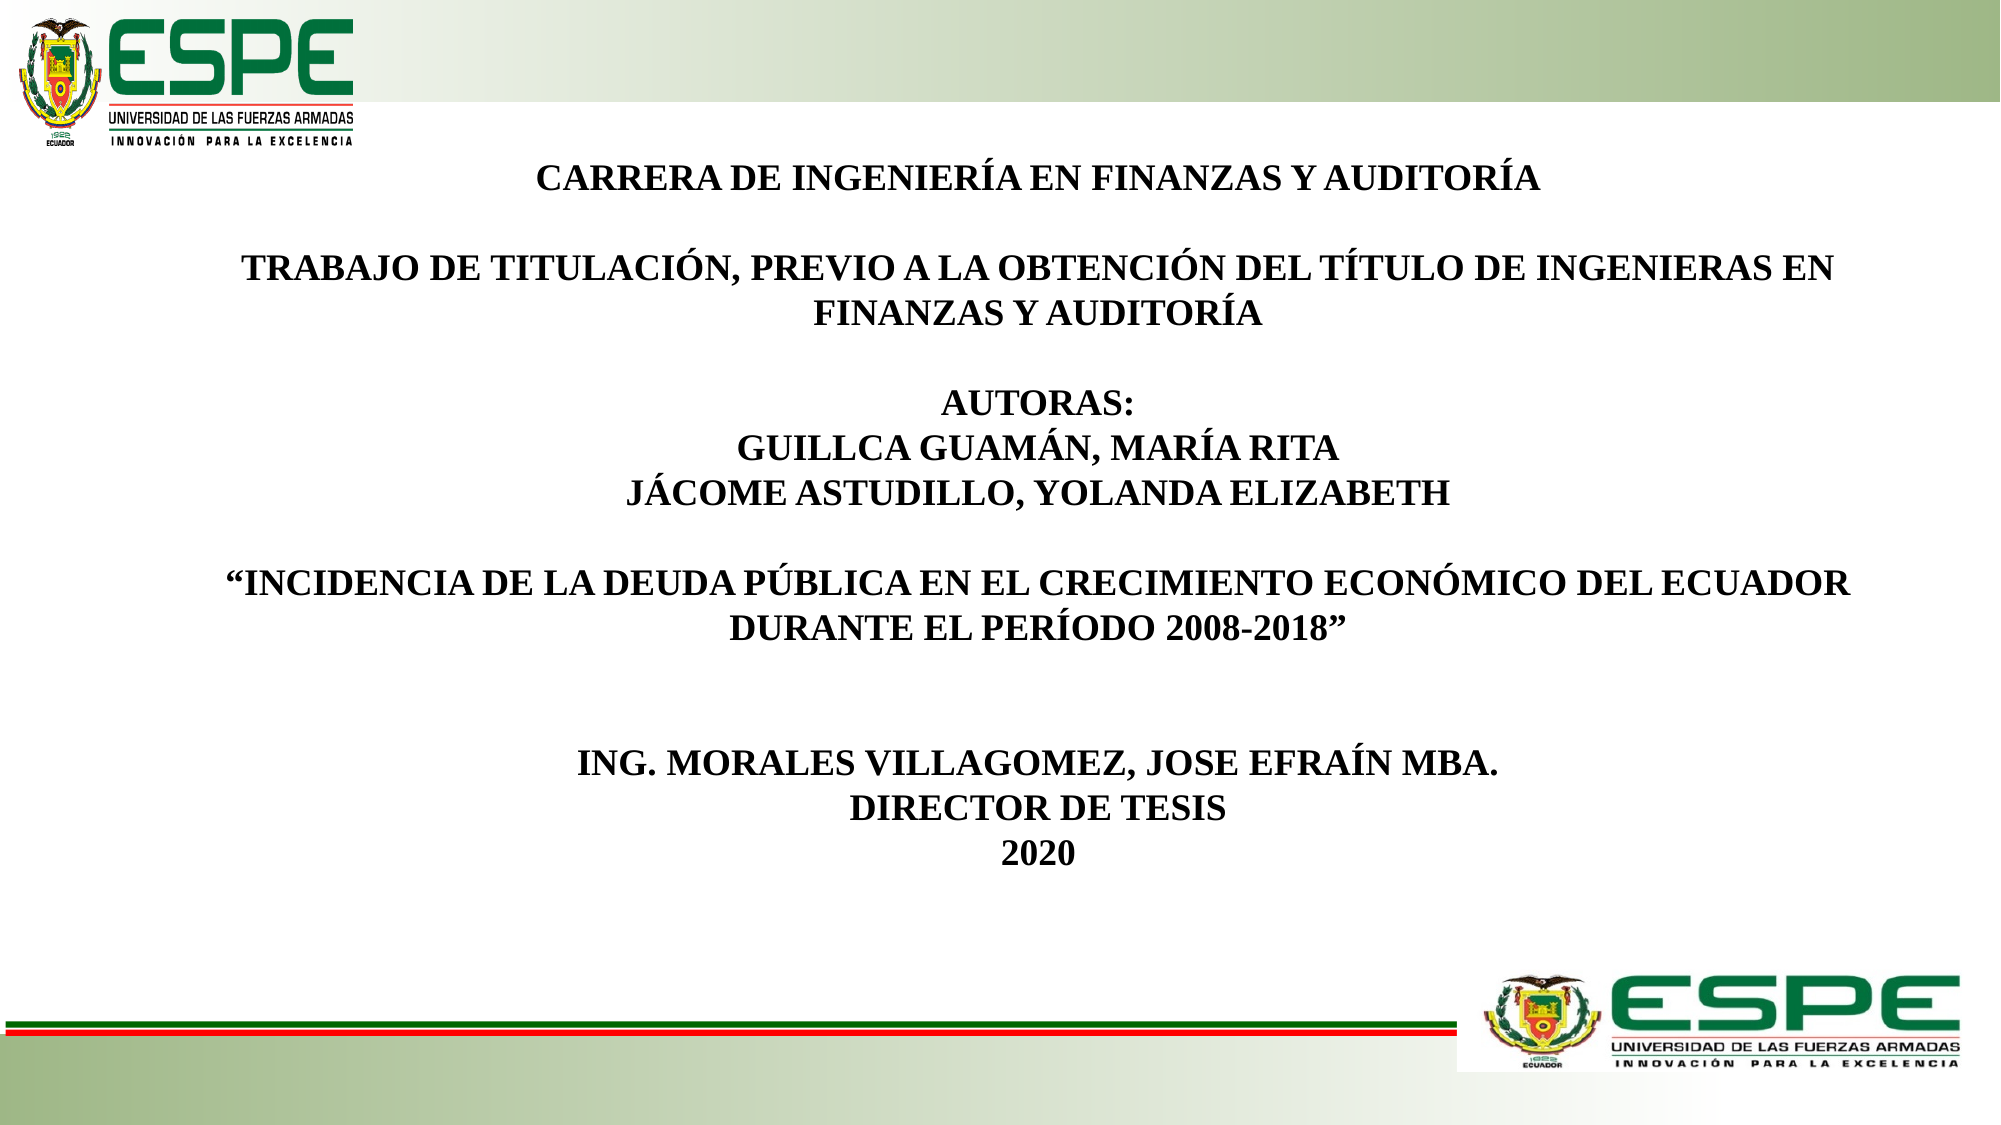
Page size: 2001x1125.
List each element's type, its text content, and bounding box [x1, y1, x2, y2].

picture [1456, 968, 1994, 1072]
picture [19, 18, 353, 147]
text_box CARRERA DE INGENIERÍA EN FINANZAS Y AUDITORÍA TRABAJO DE TITULACIÓN, PREVIO A LA OBTENCIÓN DEL TÍTULO DE INGENIERAS EN FINANZAS Y AUDITORÍA AUTORAS: GUILLCA GUAMÁN, MARÍA RITA JÁCOME ASTUDILLO, YOLANDA ELIZABETH “INCIDENCIA DE LA DEUDA PÚBLICA EN EL CRECIMIENTO ECONÓMICO DEL ECUADOR DURANTE EL PERÍODO 2008-2018” ING. MORALES VILLAGOMEZ, JOSE EFRAÍN MBA. DIRECTOR DE TESIS 2020 [202, 145, 1874, 881]
